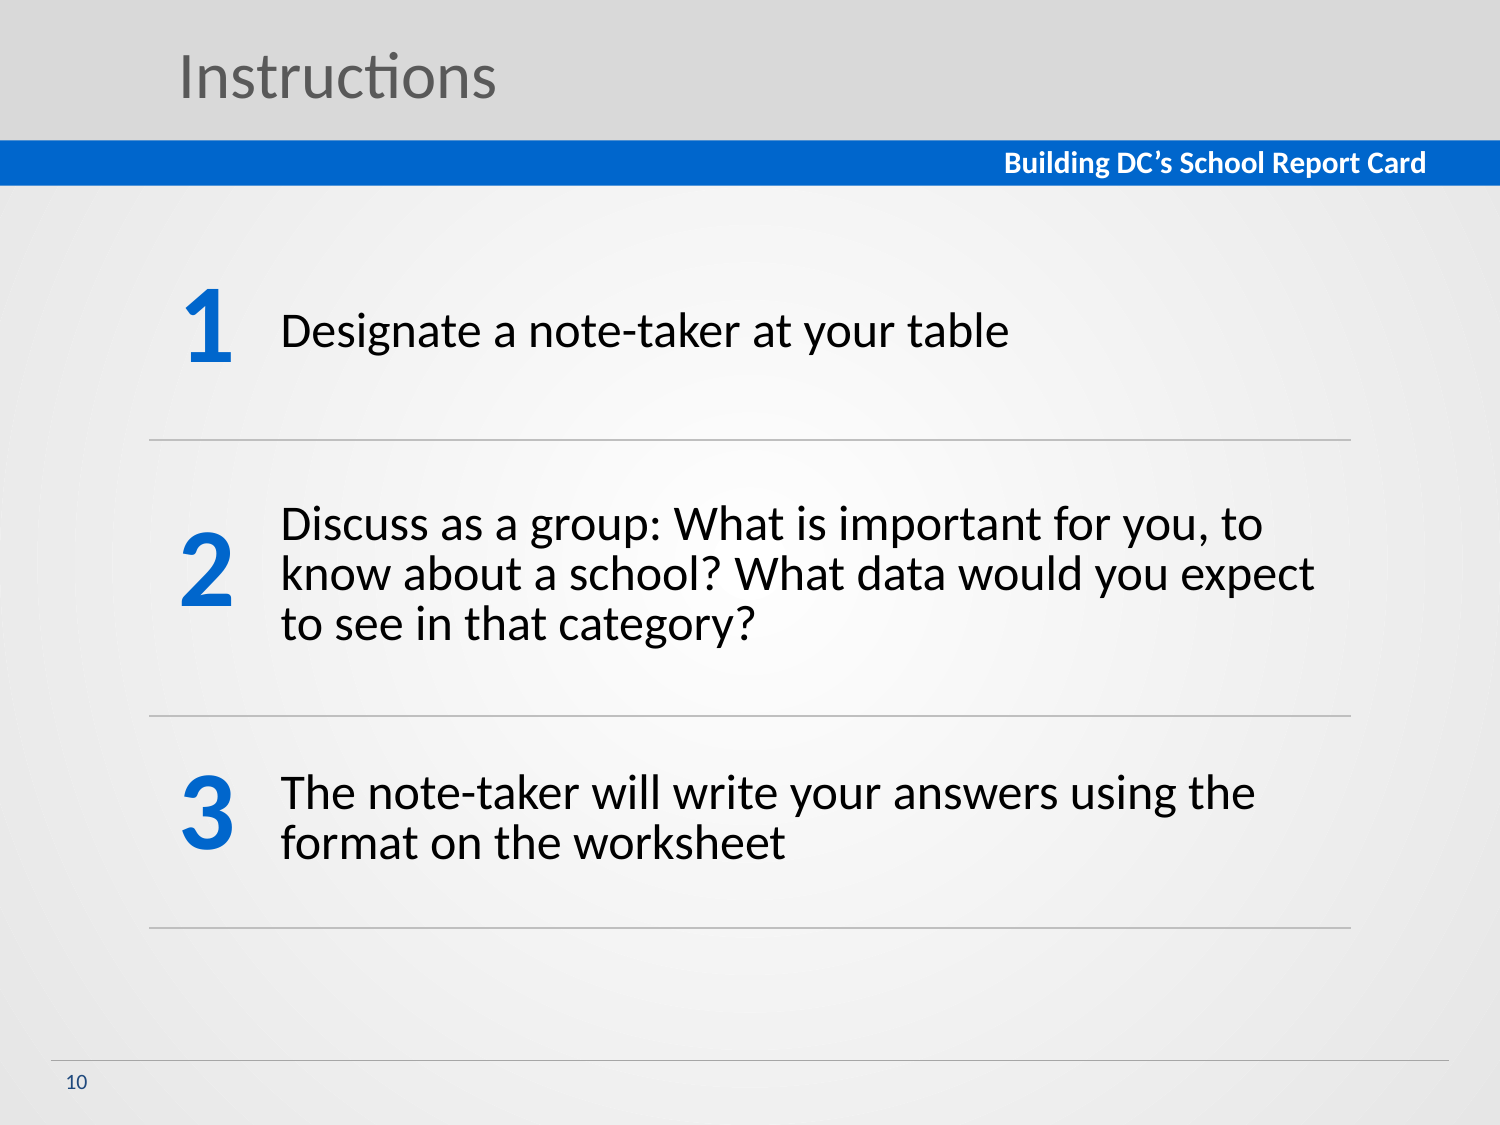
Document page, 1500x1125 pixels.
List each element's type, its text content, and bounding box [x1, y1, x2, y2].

title Instructions [164, 18, 1462, 125]
table_cell 2 [149, 441, 266, 715]
table_header 1 [149, 229, 266, 439]
table_header Designate a note-taker at your table [266, 229, 1351, 439]
table_cell 3 [149, 717, 266, 927]
slide_number 10 [50, 1060, 401, 1121]
table_cell Discuss as a group: What is important for you, to know about a school? What data would you expect to see in that category? [266, 441, 1351, 715]
table_cell The note-taker will write your answers using the format on the worksheet [266, 717, 1351, 927]
